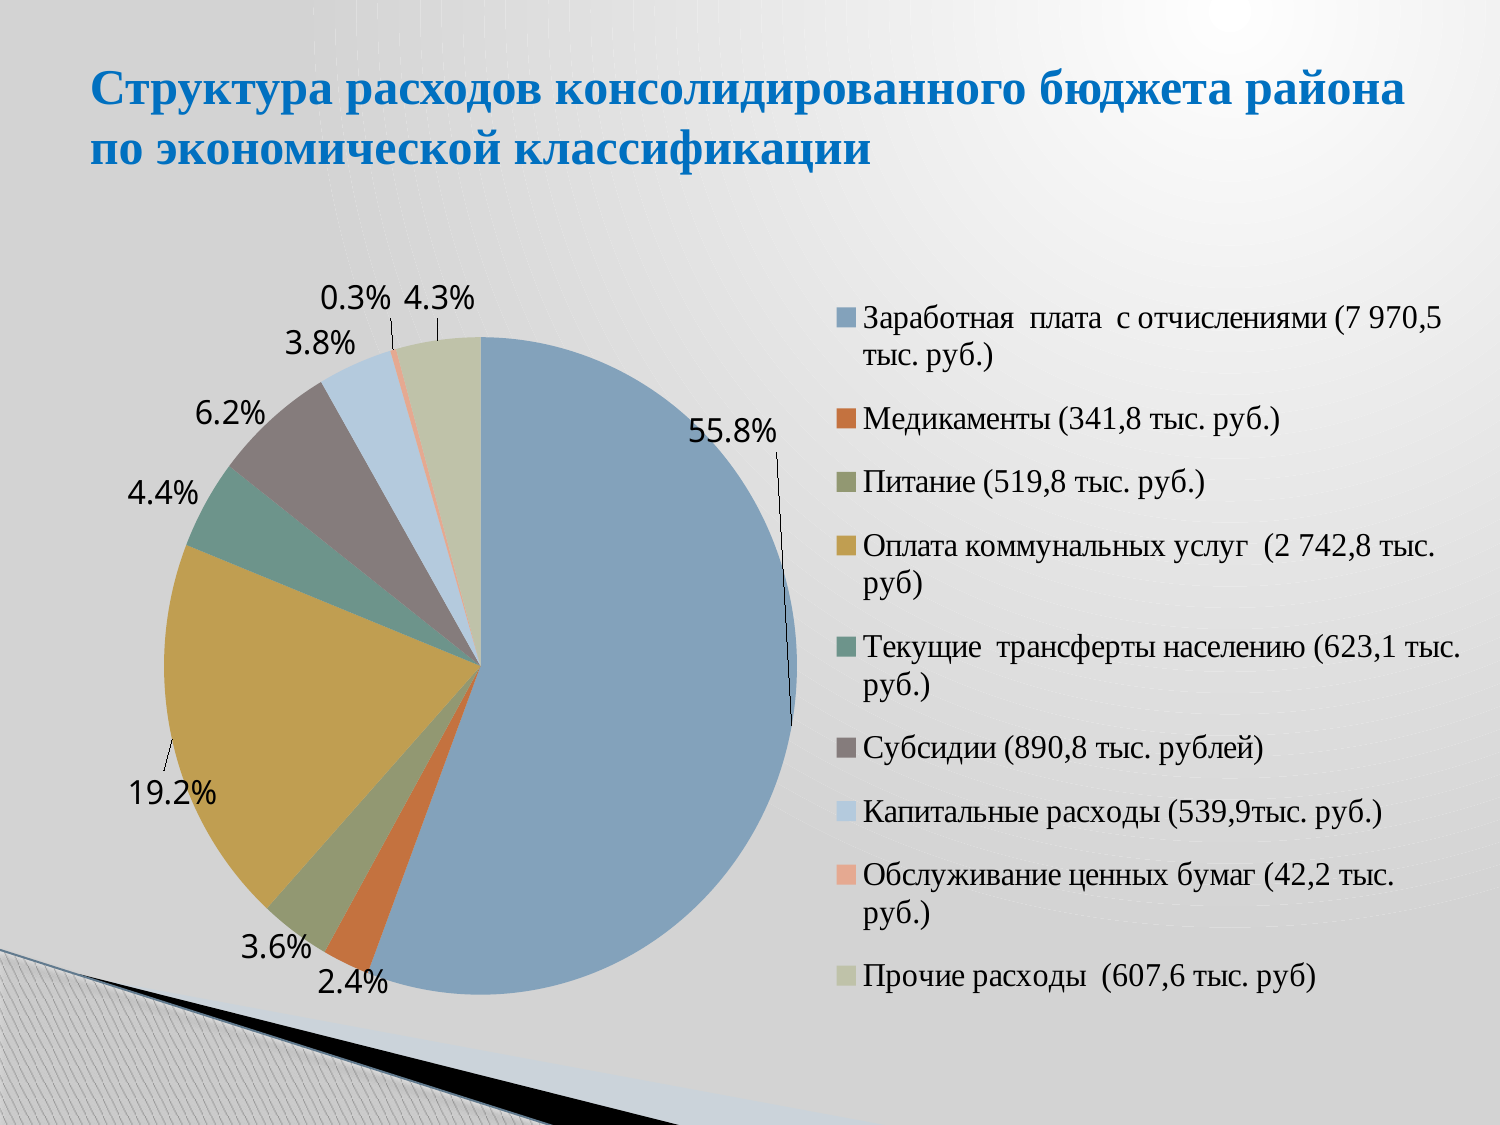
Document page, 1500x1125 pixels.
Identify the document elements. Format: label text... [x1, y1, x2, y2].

chart [74, 242, 1483, 1125]
title Структура расходов консолидированного бюджета района по экономической классификации [75, 45, 1447, 185]
